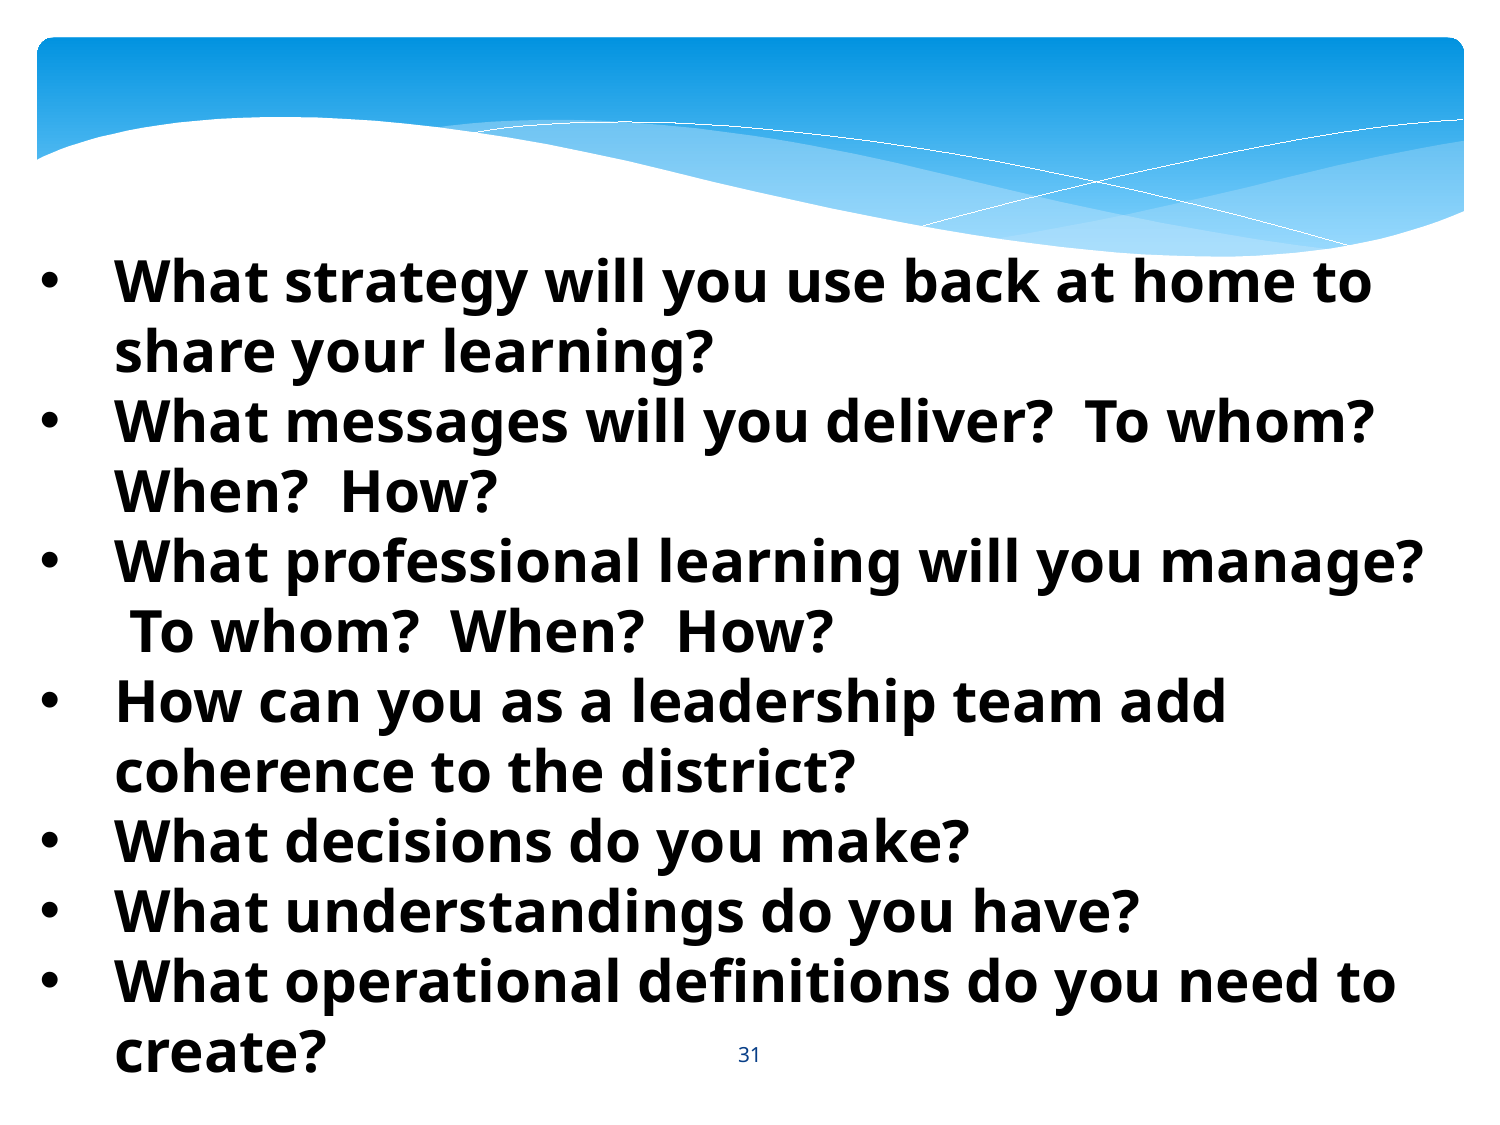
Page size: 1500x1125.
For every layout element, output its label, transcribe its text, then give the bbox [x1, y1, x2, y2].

text_box What strategy will you use back at home to share your learning? What messages will you deliver? To whom? When? How? What professional learning will you manage? To whom? When? How? How can you as a leadership team add coherence to the district? What decisions do you make? What understandings do you have? What operational definitions do you need to create? [24, 236, 1450, 1092]
